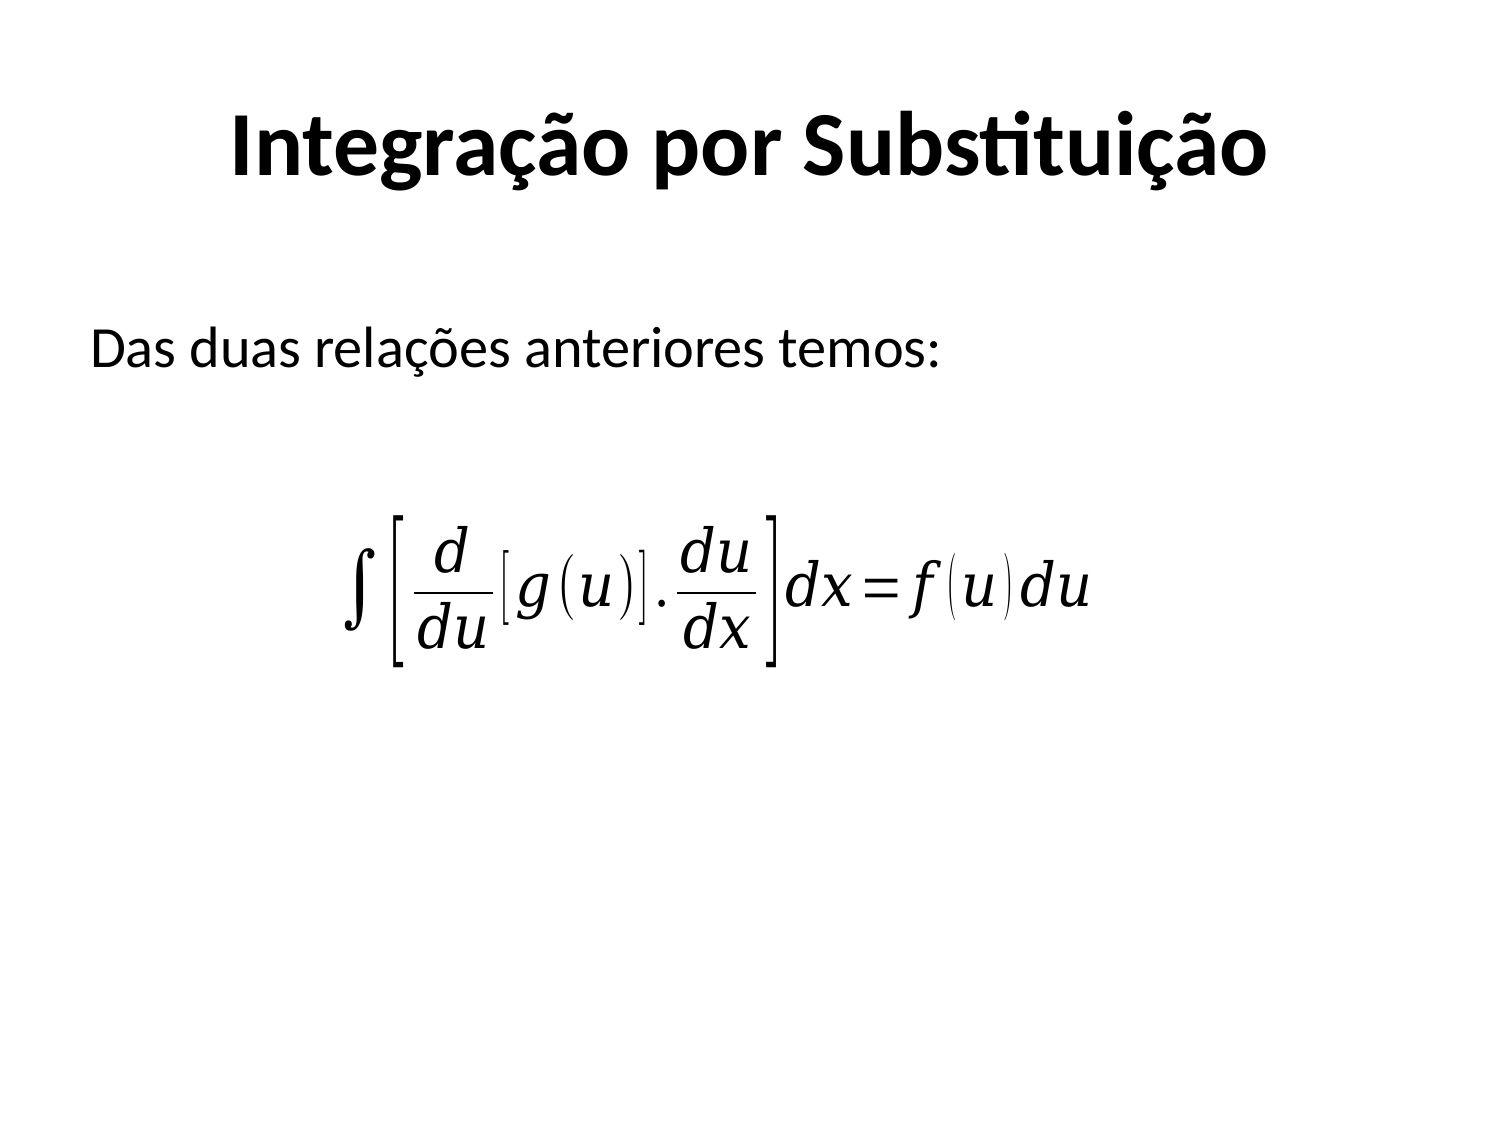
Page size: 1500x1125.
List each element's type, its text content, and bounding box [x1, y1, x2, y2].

title Integração por Substituição [75, 45, 1425, 219]
list Das duas relações anteriores temos: [75, 219, 1425, 963]
